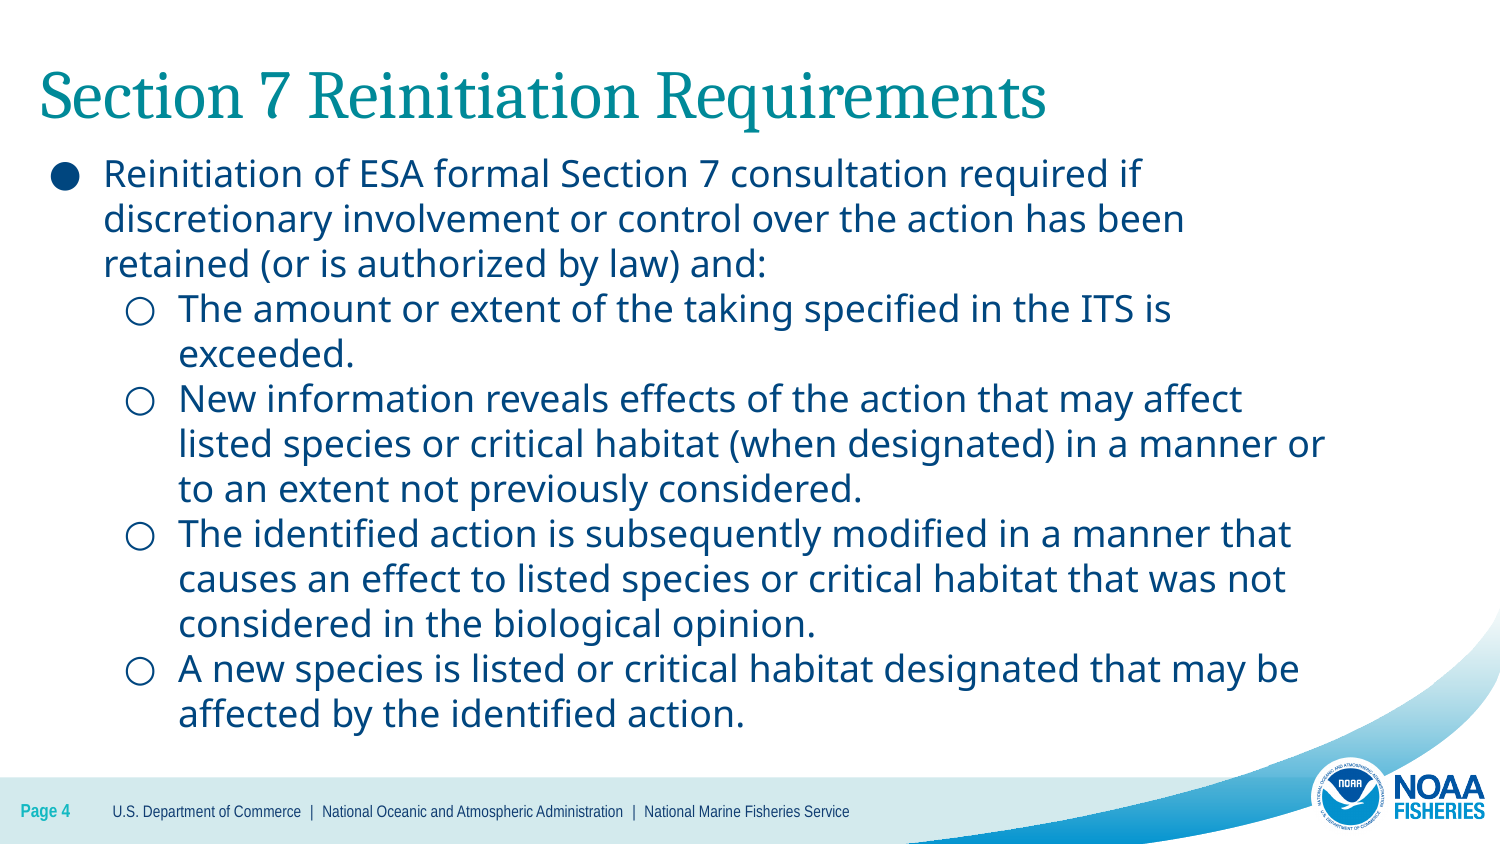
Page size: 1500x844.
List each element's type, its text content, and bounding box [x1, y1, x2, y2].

list Reinitiation of ESA formal Section 7 consultation required if discretionary involvement or control over the action has been retained (or is authorized by law) and: The amount or extent of the taking specified in the ITS is exceeded. New information reveals effects of the action that may affect listed species or critical habitat (when designated) in a manner or to an extent not previously considered. The identified action is subsequently modified in a manner that causes an effect to listed species or critical habitat that was not considered in the biological opinion. A new species is listed or critical habitat designated that may be affected by the identified action. [16, 143, 1348, 753]
picture [1468, 806, 1477, 816]
picture [1311, 757, 1485, 836]
title Section 7 Reinitiation Requirements [30, 54, 1394, 218]
